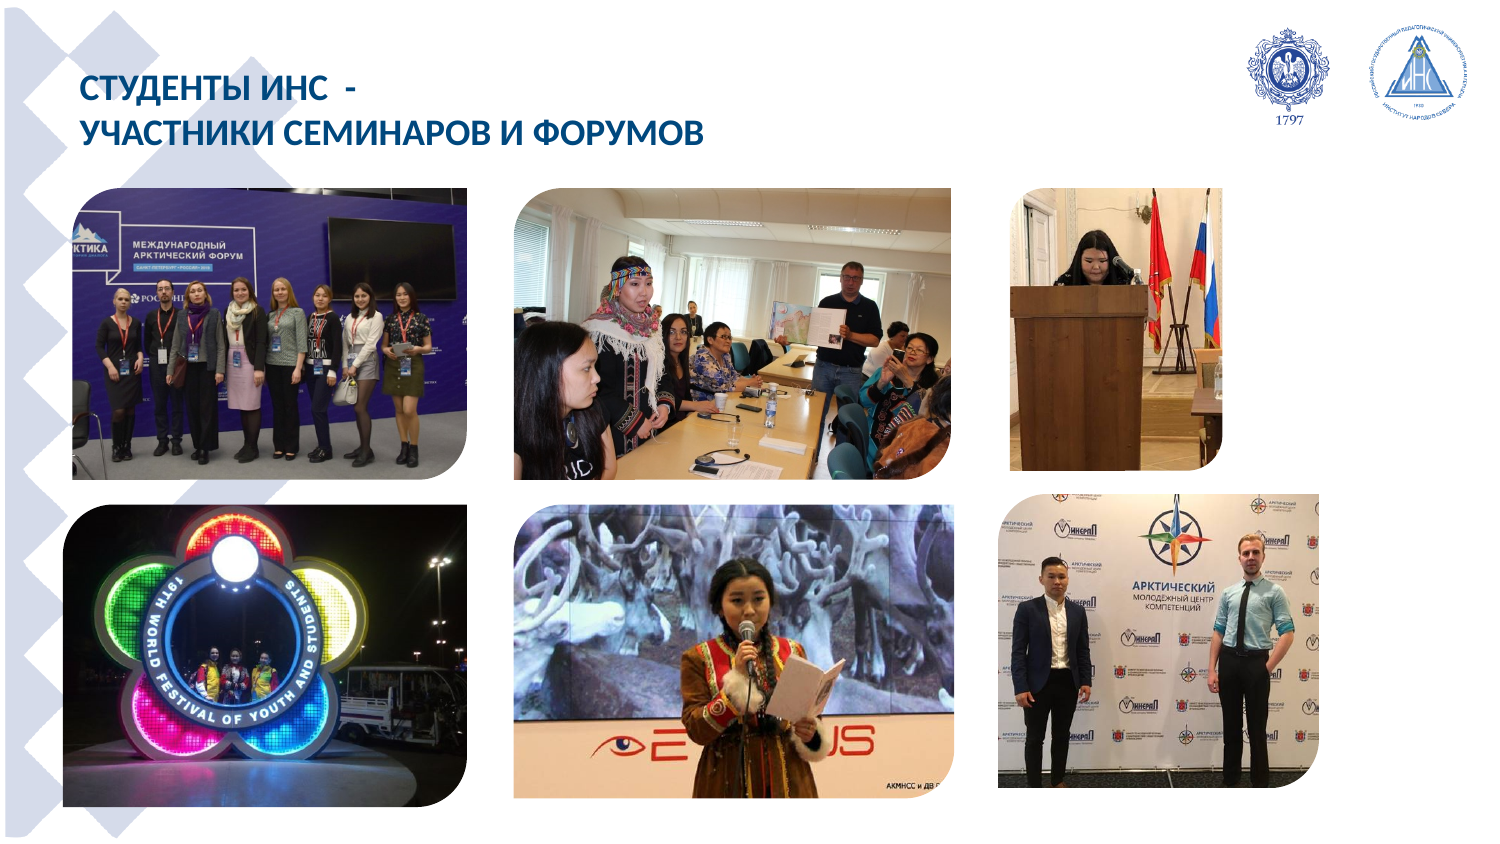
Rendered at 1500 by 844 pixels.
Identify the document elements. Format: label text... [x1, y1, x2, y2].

text_box СТУДЕНТЫ ИНС - УЧАСТНИКИ СЕМИНАРОВ И ФОРУМОВ [64, 55, 815, 161]
picture [0, 0, 1500, 844]
